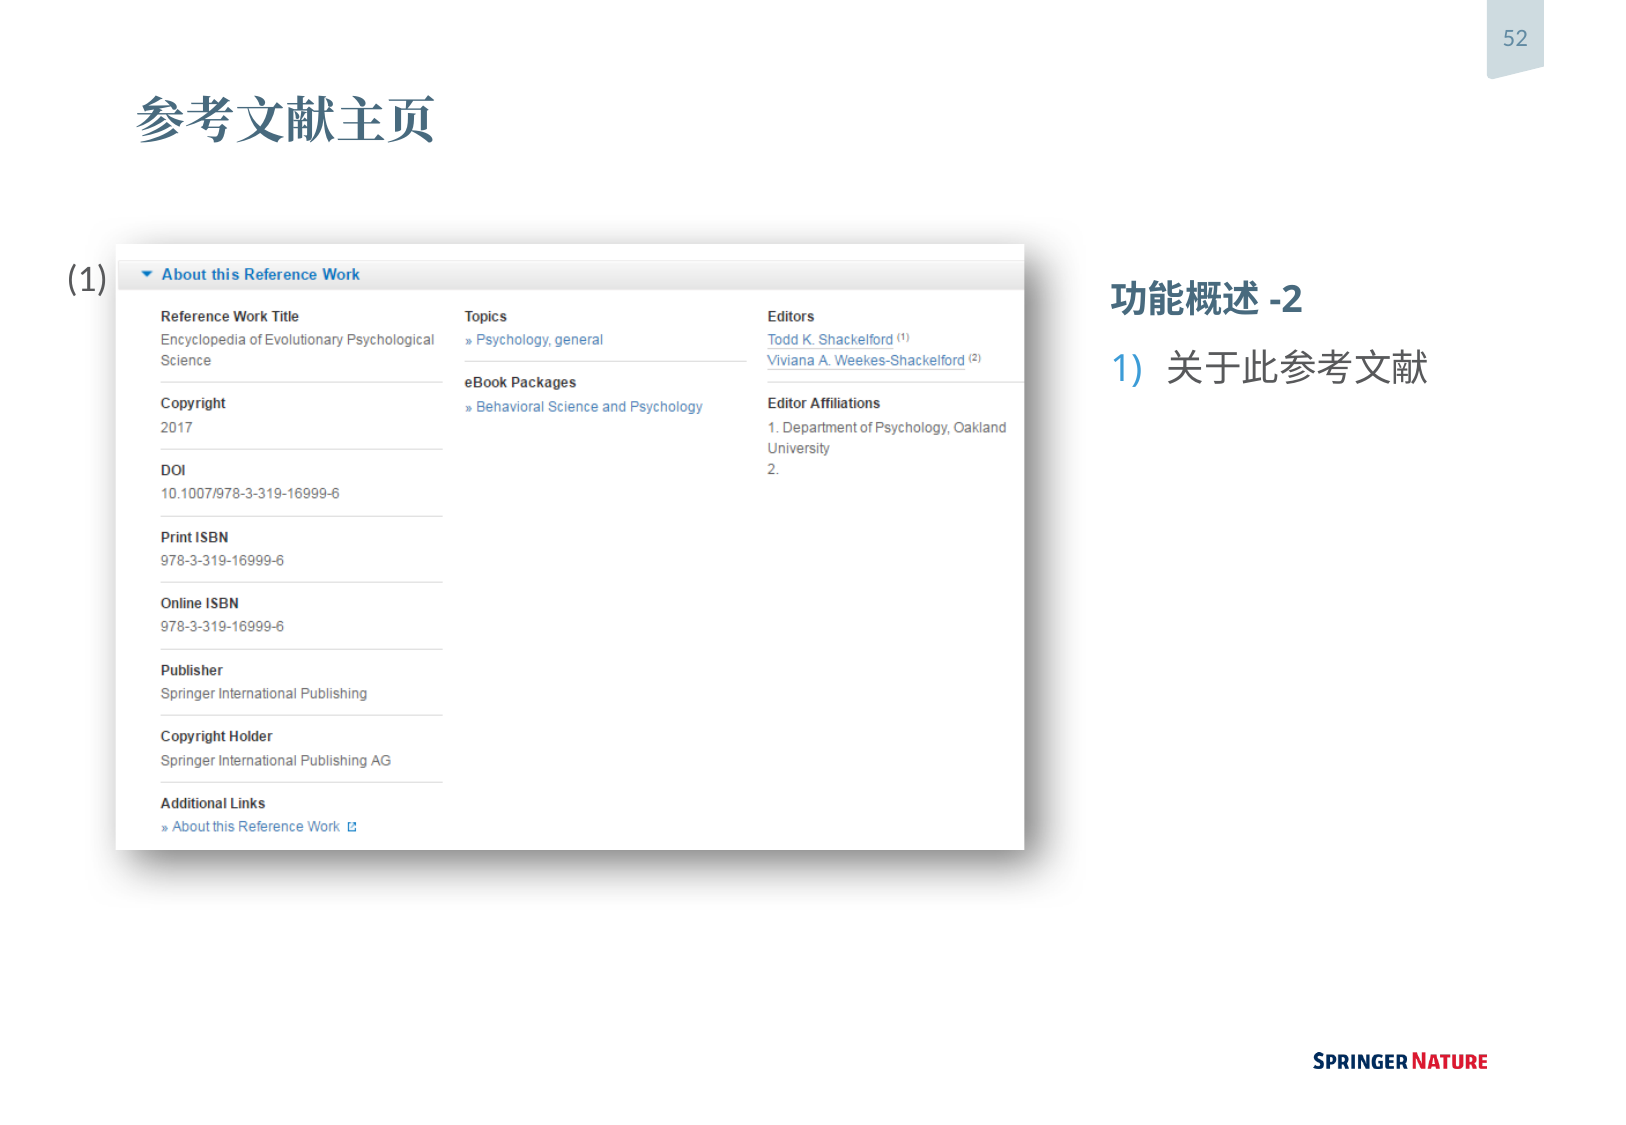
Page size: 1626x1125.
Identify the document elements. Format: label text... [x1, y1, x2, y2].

picture [115, 244, 1025, 851]
picture [1313, 1052, 1487, 1069]
text_box 功能概述-2 关于此参考文献 [1110, 274, 1542, 389]
title 参考文献主页 [135, 88, 1487, 149]
text_box (1) [51, 247, 111, 307]
